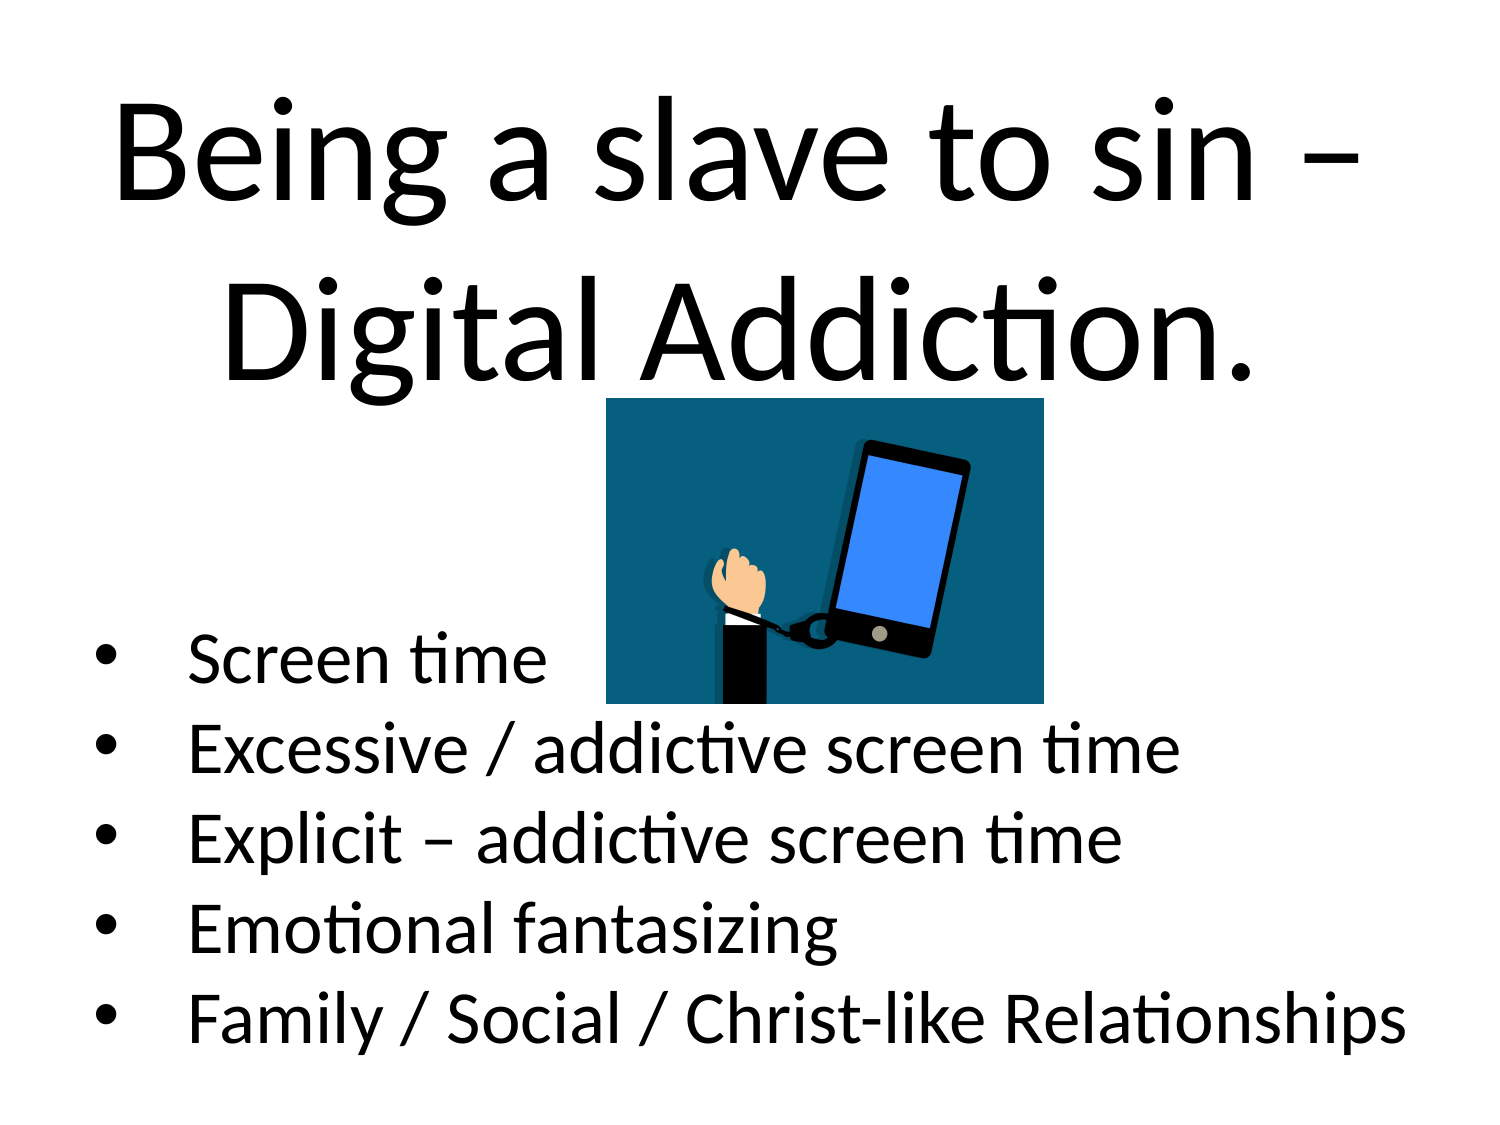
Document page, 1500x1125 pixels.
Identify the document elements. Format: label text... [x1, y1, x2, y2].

text_box Screen time Excessive / addictive screen time Explicit – addictive screen time Emotional fantasizing Family / Social / Christ-like Relationships [78, 601, 1500, 1112]
text_box Being a slave to sin – Digital Addiction. [83, 42, 1398, 418]
picture [712, 549, 778, 704]
picture [778, 441, 970, 657]
